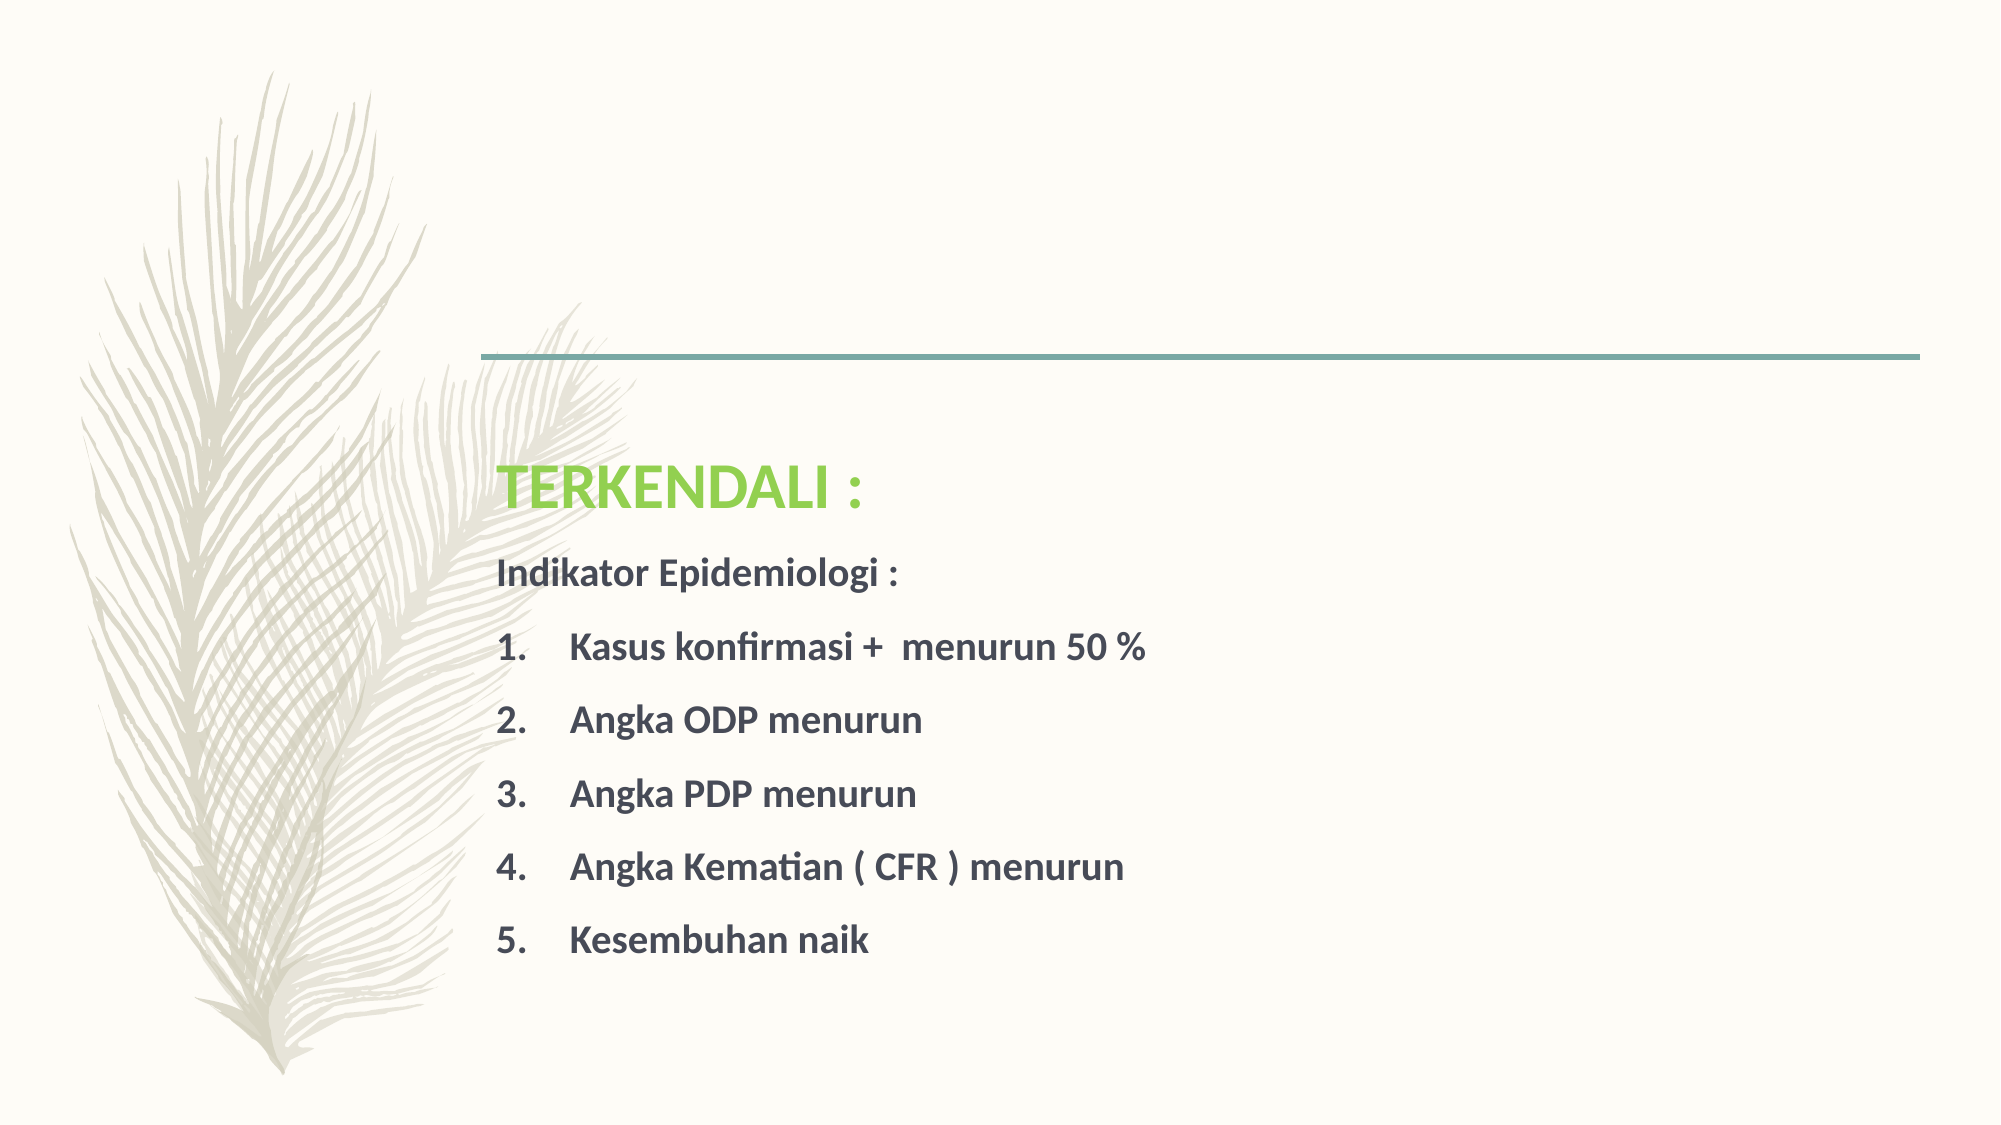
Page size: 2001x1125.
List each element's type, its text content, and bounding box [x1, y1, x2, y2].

list TERKENDALI : Indikator Epidemiologi : Kasus konfirmasi + menurun 50 % Angka ODP menurun Angka PDP menurun Angka Kematian ( CFR ) menurun Kesembuhan naik [481, 427, 1920, 972]
